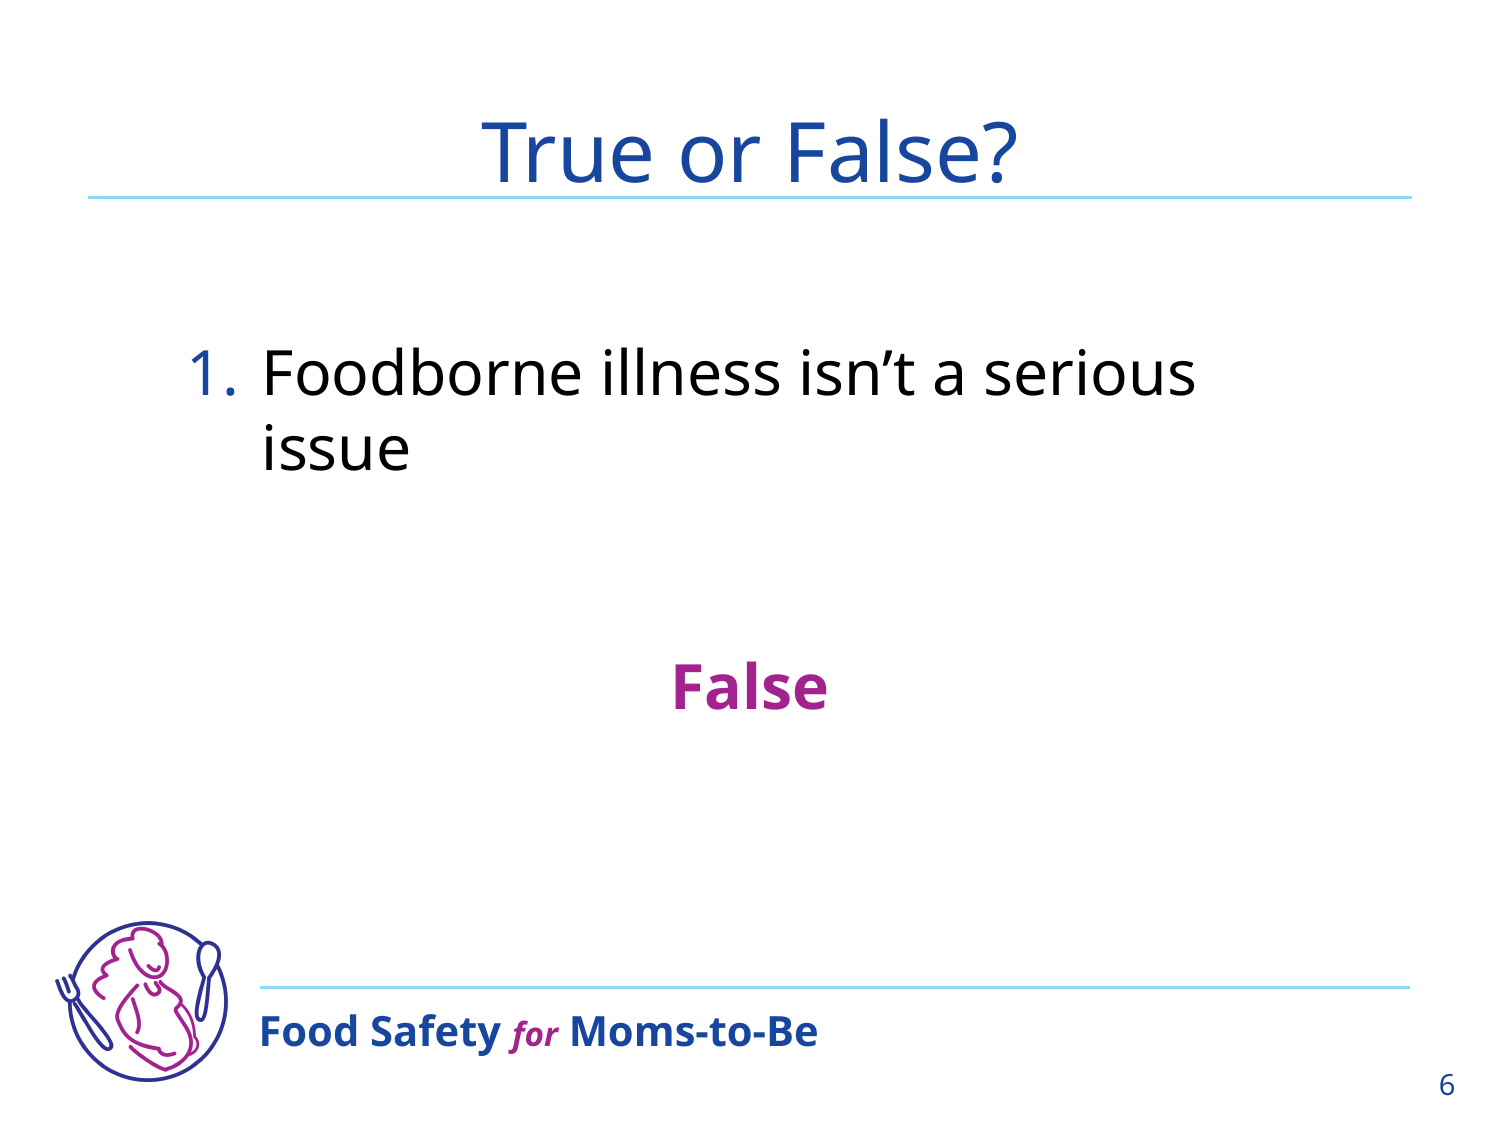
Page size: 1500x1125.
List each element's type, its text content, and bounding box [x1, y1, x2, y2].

title True or False? [112, 99, 1388, 196]
text_box 6 [1394, 1042, 1500, 1125]
picture [55, 921, 228, 1082]
list 1. Foodborne illness isn’t a serious issue False [179, 324, 1321, 869]
